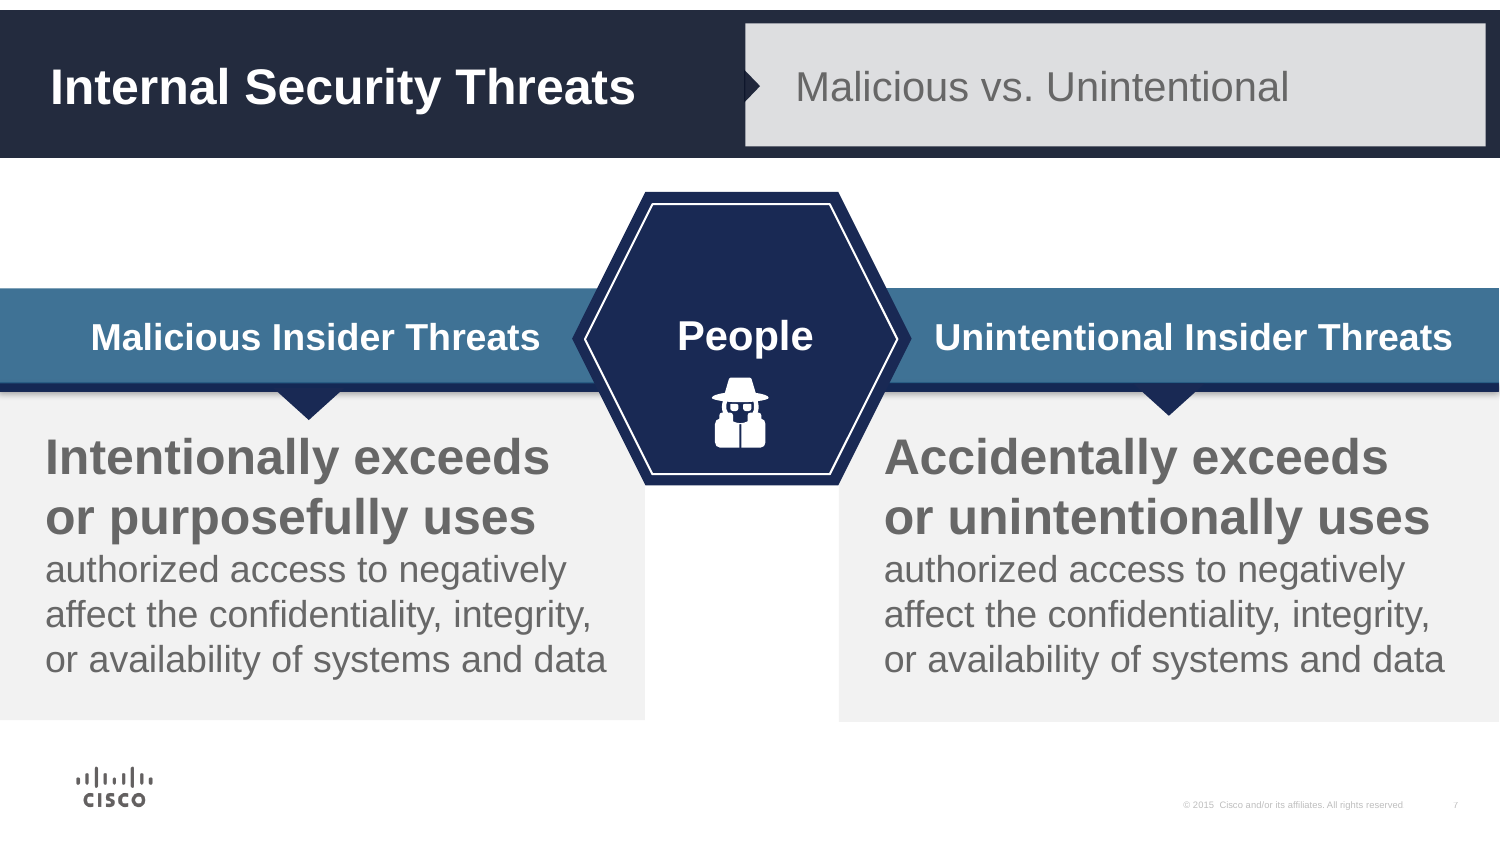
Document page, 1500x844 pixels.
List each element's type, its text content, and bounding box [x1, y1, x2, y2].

text_box [711, 377, 769, 448]
text_box People [671, 313, 819, 354]
text_box Malicious vs. Unintentional [745, 23, 1486, 147]
text_box [572, 191, 912, 486]
text_box [744, 69, 761, 103]
text_box Accidentally exceeds or unintentionally uses authorized access to negatively affect the confidentiality, integrity, or availability of systems and data [838, 398, 1499, 722]
text_box [1197, 384, 1499, 392]
text_box [273, 387, 345, 421]
text_box Unintentional Insider Threats [887, 288, 1499, 384]
text_box Internal Security Threats [0, 10, 1500, 158]
text_box Intentionally exceeds or purposefully uses authorized access to negatively affect the confidentiality, integrity, or availability of systems and data [0, 398, 645, 721]
text_box [886, 384, 1141, 392]
text_box [1133, 383, 1205, 416]
text_box [584, 204, 898, 475]
text_box Malicious Insider Threats [0, 288, 596, 384]
text_box [0, 384, 598, 392]
